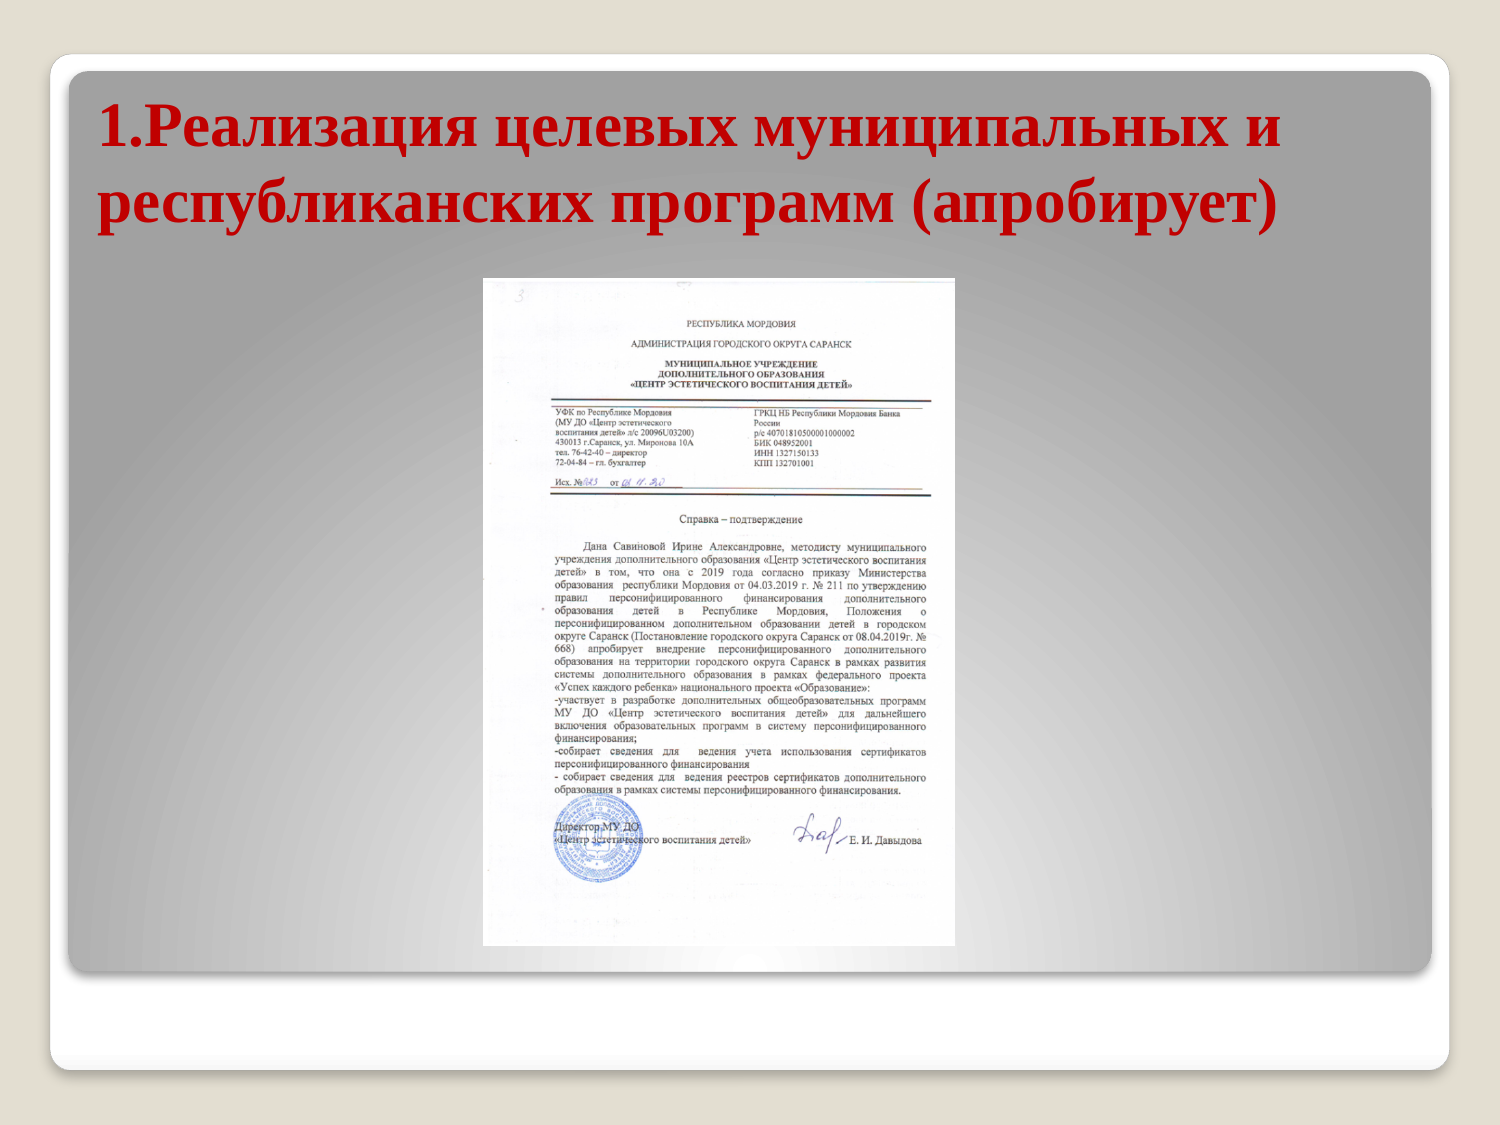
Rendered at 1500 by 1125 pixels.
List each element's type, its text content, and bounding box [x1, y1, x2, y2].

title 1.Реализация целевых муниципальных и республиканских программ (апробирует) [82, 70, 1425, 1079]
picture [482, 278, 955, 946]
